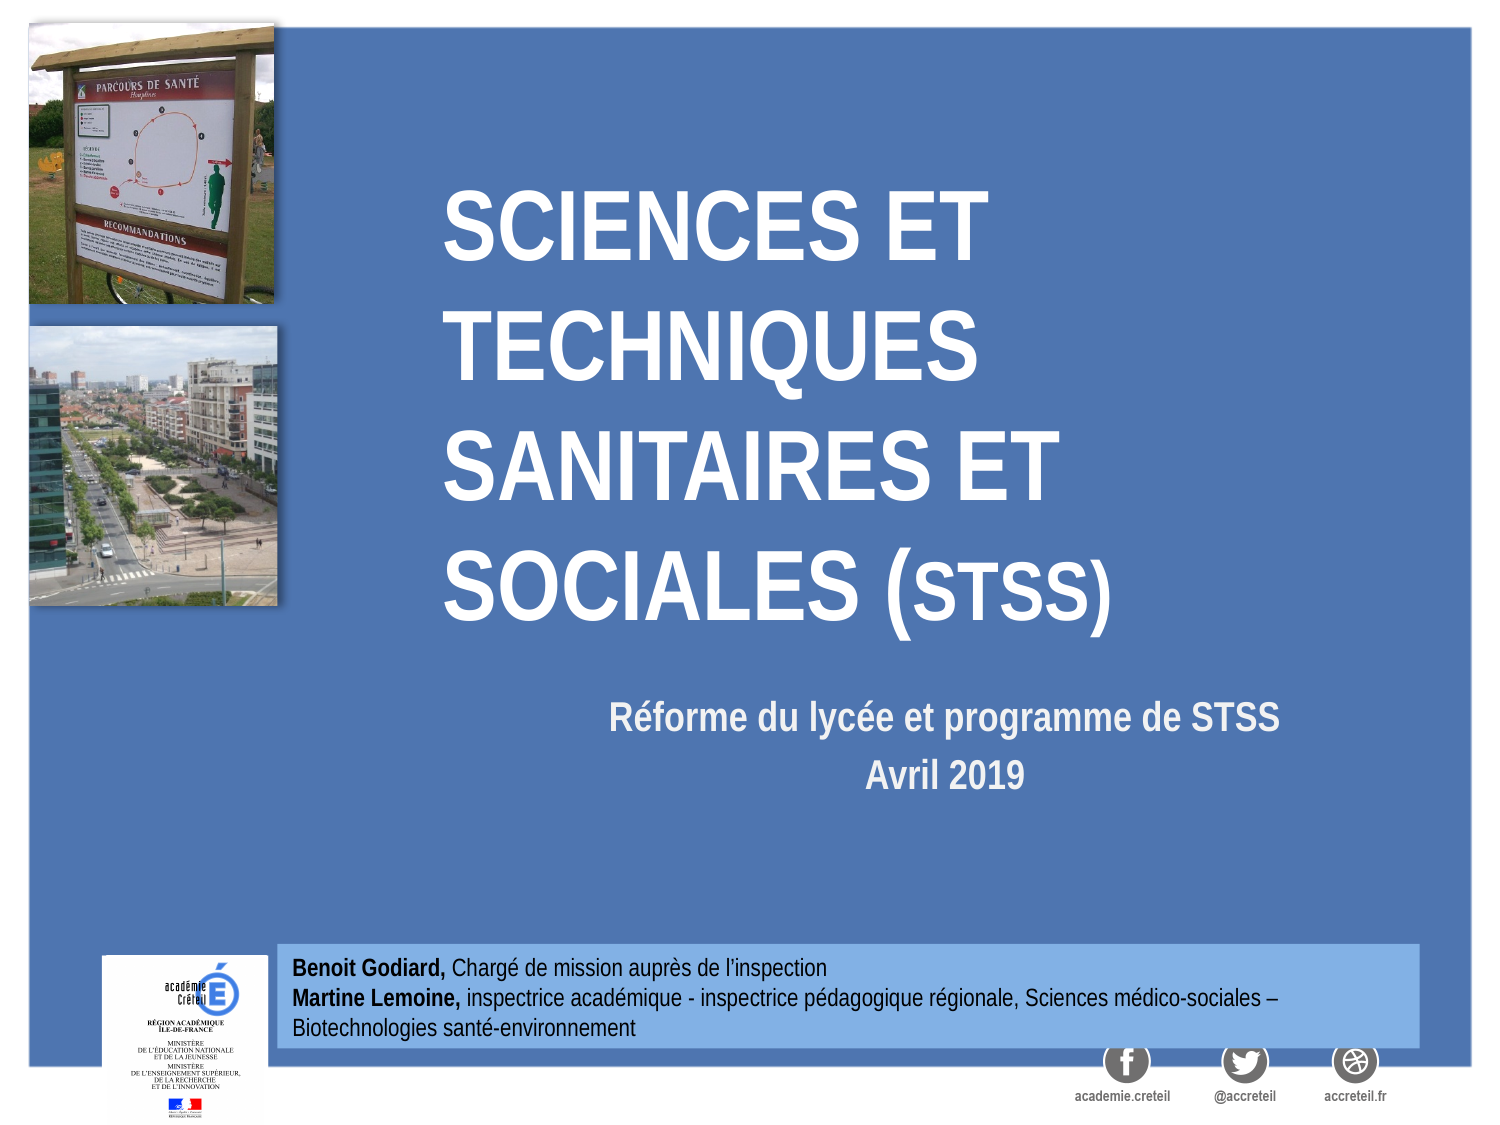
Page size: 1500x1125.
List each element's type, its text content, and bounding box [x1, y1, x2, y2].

picture [0, 0, 1500, 1125]
title Sciences et techniques sanitaires et sociales (STSS) [442, 160, 1447, 402]
subtitle Réforme du lycée et programme de STSS Avril 2019 [537, 681, 1353, 740]
text_box Benoit Godiard, Chargé de mission auprès de l’inspection Martine Lemoine, inspectrice académique - inspectrice pédagogique régionale, Sciences médico-sociales – Biotechnologies santé-environnement [277, 943, 1420, 1049]
